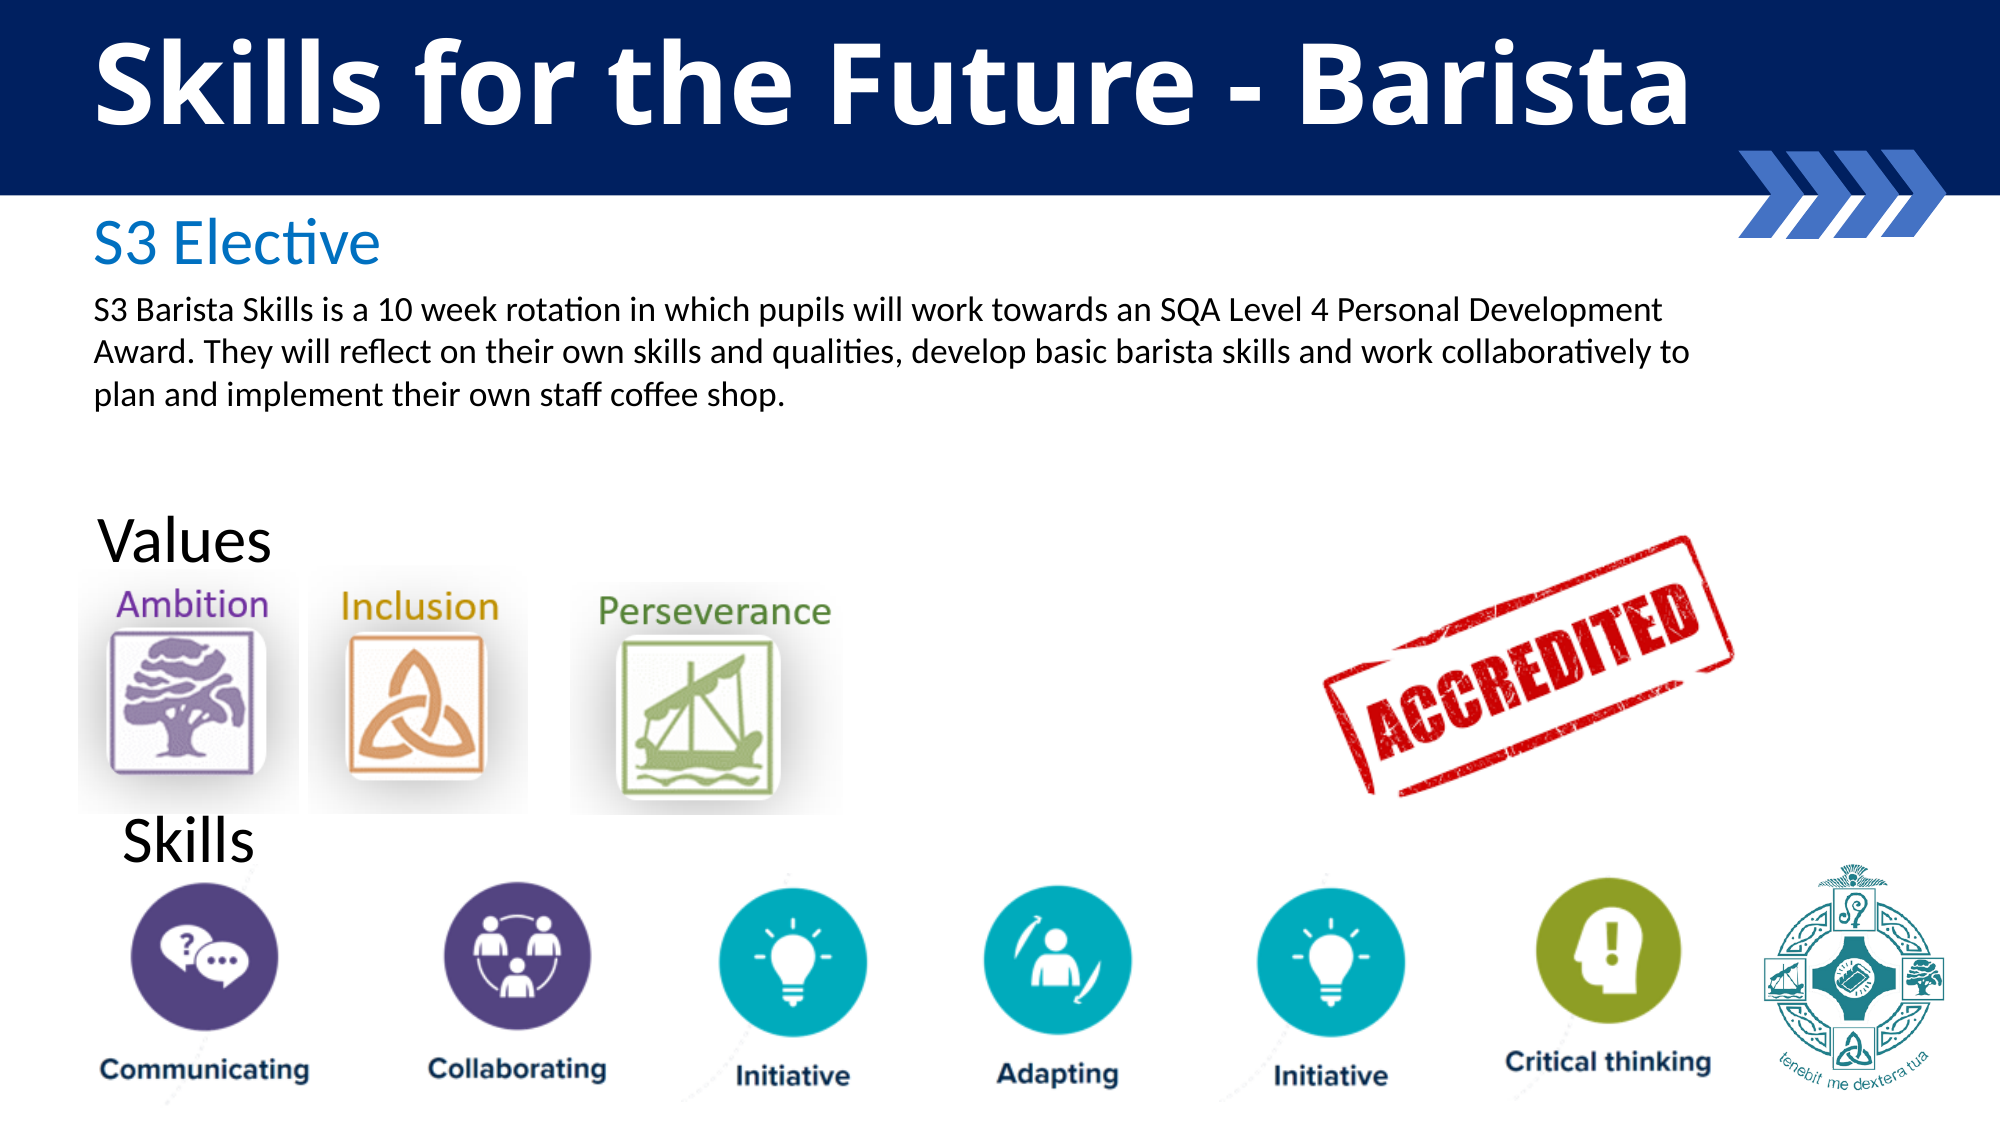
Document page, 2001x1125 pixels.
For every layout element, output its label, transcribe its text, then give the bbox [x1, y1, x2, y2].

text_box S3 Barista Skills is a 10 week rotation in which pupils will work towards an SQA Level 4 Personal Development Award. They will reflect on their own skills and qualities, develop basic barista skills and work collaboratively to plan and implement their own staff coffee shop. [78, 278, 1750, 421]
text_box Skills for the Future - Barista [78, 4, 1733, 155]
text_box [0, 0, 2000, 196]
picture [62, 864, 349, 1112]
picture [401, 868, 628, 1108]
text_box Skills [107, 788, 911, 883]
picture [1315, 525, 1744, 814]
text_box [1878, 148, 1948, 239]
picture [308, 565, 528, 814]
text_box [1831, 149, 1901, 239]
text_box Values [82, 488, 886, 584]
picture [570, 582, 843, 815]
text_box [1783, 150, 1853, 240]
picture [1743, 853, 1965, 1109]
picture [950, 869, 1166, 1106]
picture [681, 873, 897, 1103]
picture [1219, 873, 1435, 1103]
text_box [1736, 149, 1806, 239]
picture [78, 569, 299, 814]
text_box S3 Elective [78, 190, 1460, 278]
picture [1488, 875, 1739, 1101]
